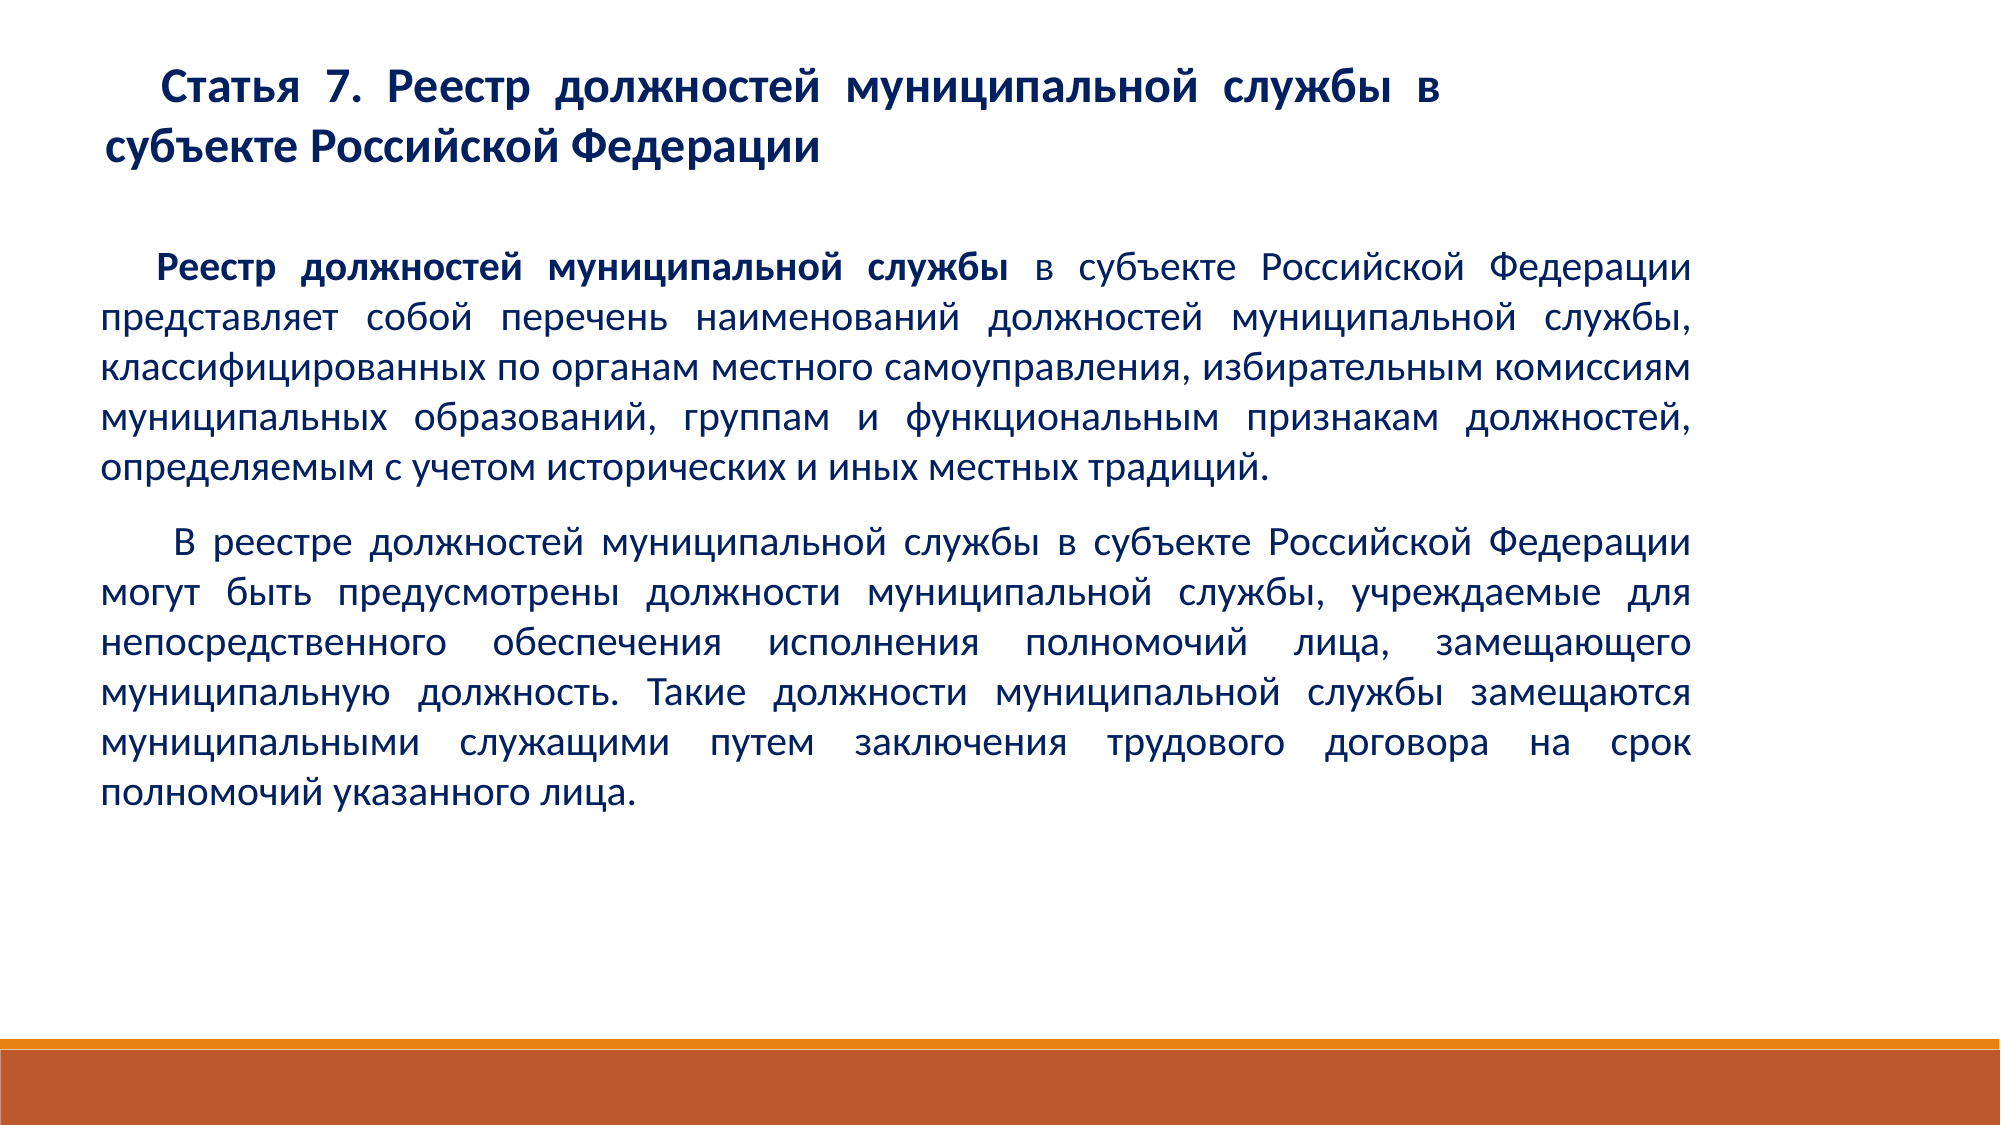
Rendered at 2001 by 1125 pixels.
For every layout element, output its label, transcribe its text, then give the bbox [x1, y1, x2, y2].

text_box Статья 7. Реестр должностей муниципальной службы в субъекте Российской Федерации [90, 45, 1458, 180]
text_box Реестр должностей муниципальной службы в субъекте Российской Федерации представляет собой перечень наименований должностей муниципальной службы, классифицированных по органам местного самоуправления, избирательным комиссиям муниципальных образований, группам и функциональным признакам должностей, определяемым с учетом исторических и иных местных традиций. В реестре должностей муниципальной службы в субъекте Российской Федерации могут быть предусмотрены должности муниципальной службы, учреждаемые для непосредственного обеспечения исполнения полномочий лица, замещающего муниципальную должность. Такие должности муниципальной службы замещаются муниципальными служащими путем заключения трудового договора на срок полномочий указанного лица. [85, 231, 1707, 821]
